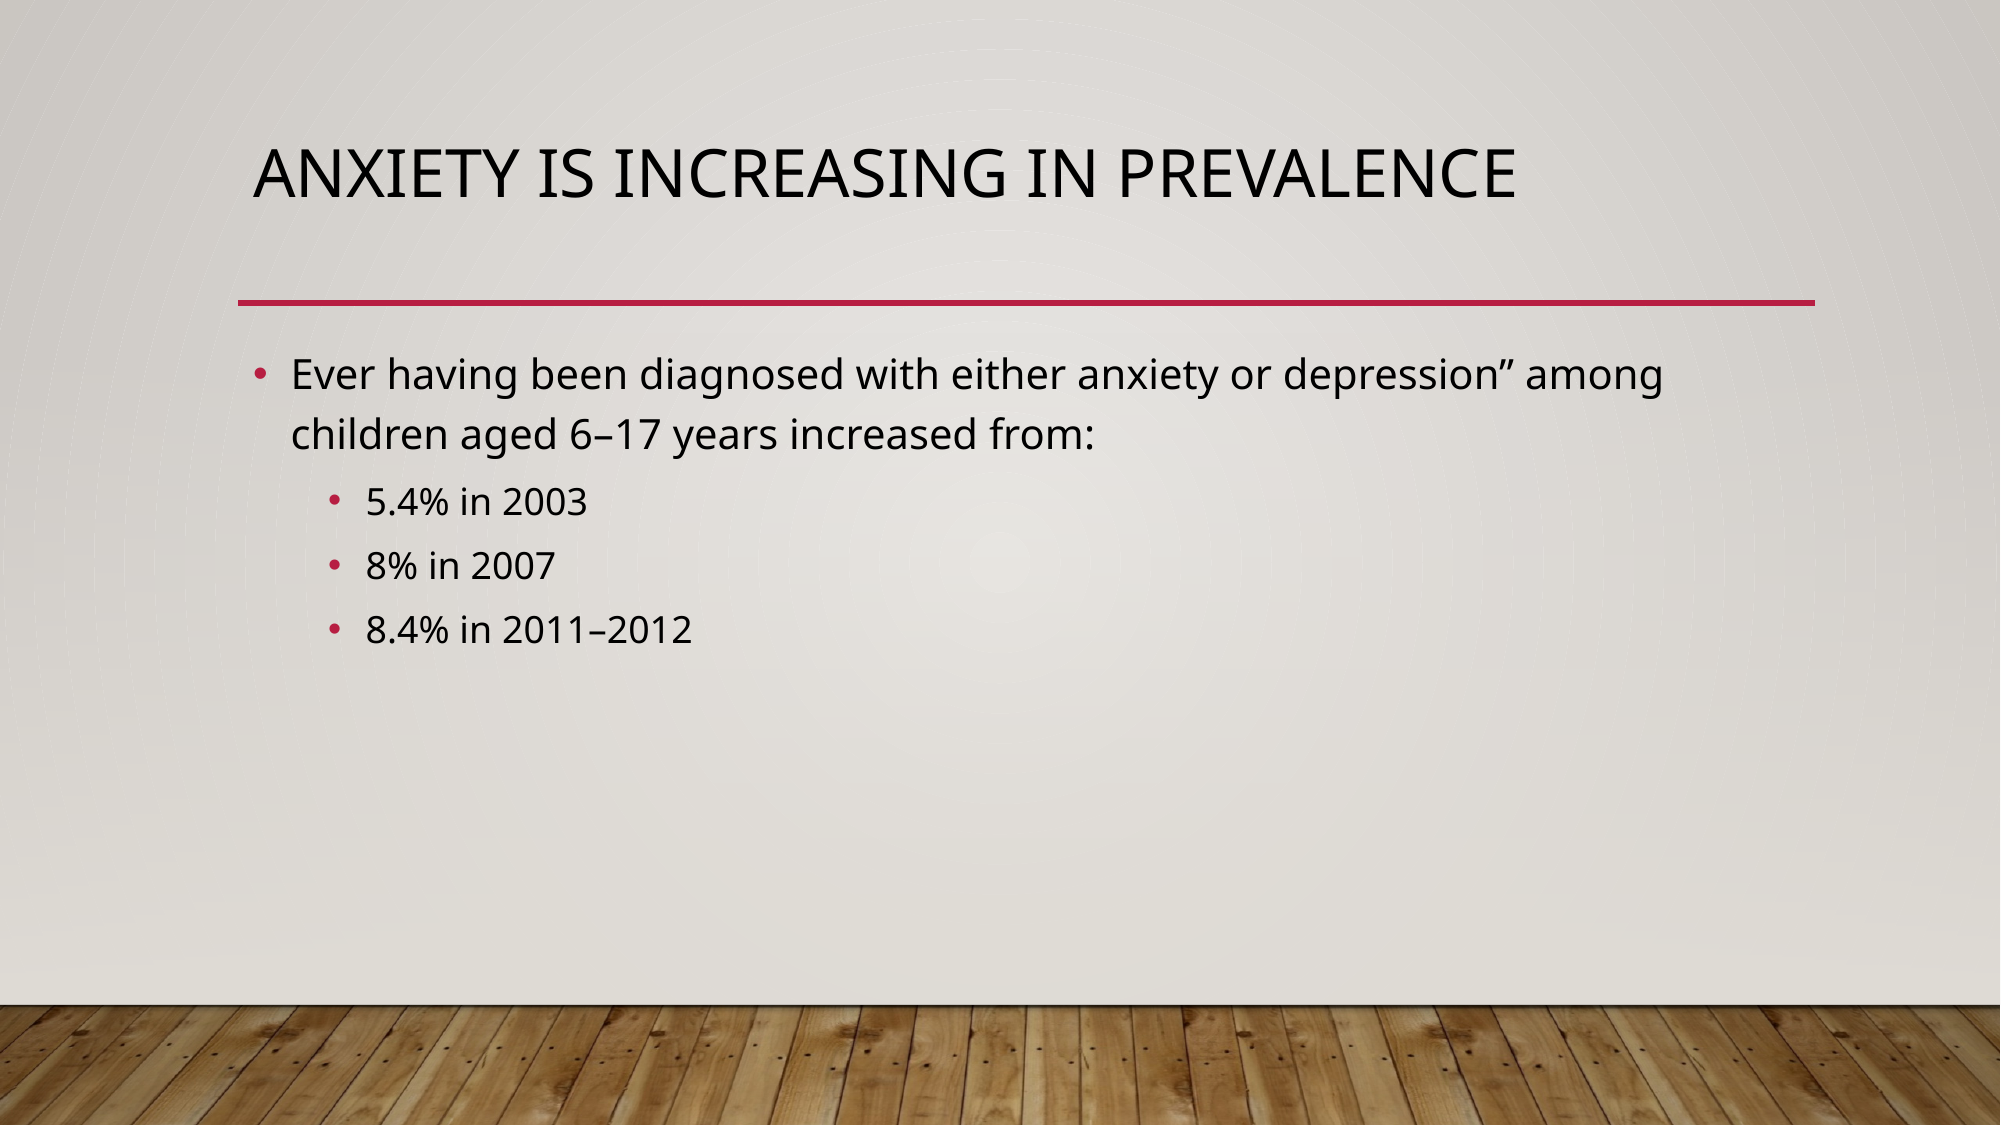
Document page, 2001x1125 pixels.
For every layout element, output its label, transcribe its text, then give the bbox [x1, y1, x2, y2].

picture [0, 1005, 2000, 1125]
title Anxiety is increasing in prevalence [238, 131, 1814, 305]
list Ever having been diagnosed with either anxiety or depression” among children aged 6–17 years increased from: 5.4% in 2003 8% in 2007 8.4% in 2011–2012 [238, 330, 1814, 897]
